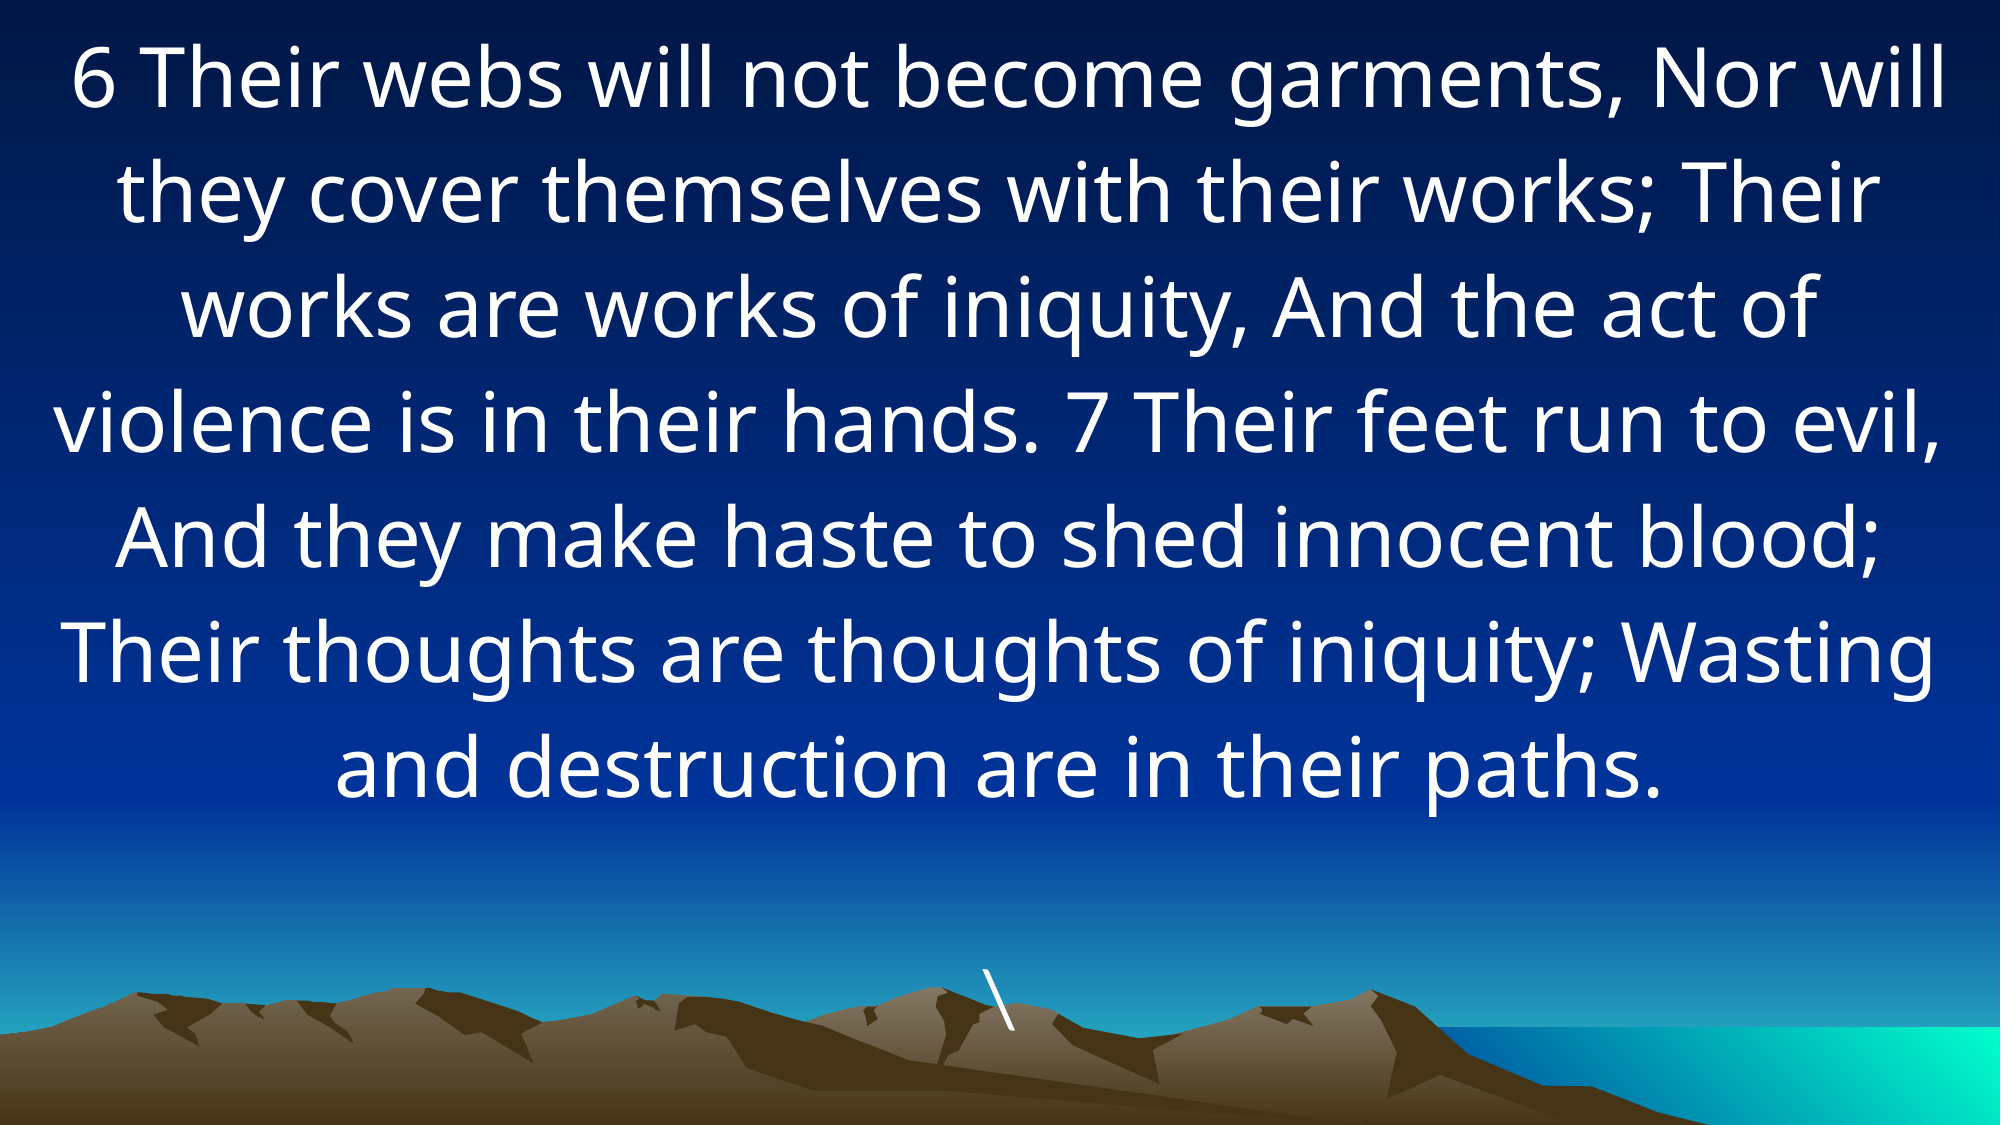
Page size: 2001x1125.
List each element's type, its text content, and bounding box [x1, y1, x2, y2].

text_box 6 Their webs will not become garments, Nor will they cover themselves with their works; Their works are works of iniquity, And the act of violence is in their hands. 7 Their feet run to evil, And they make haste to shed innocent blood; Their thoughts are thoughts of iniquity; Wasting and destruction are in their paths. \ [18, 2, 1982, 828]
